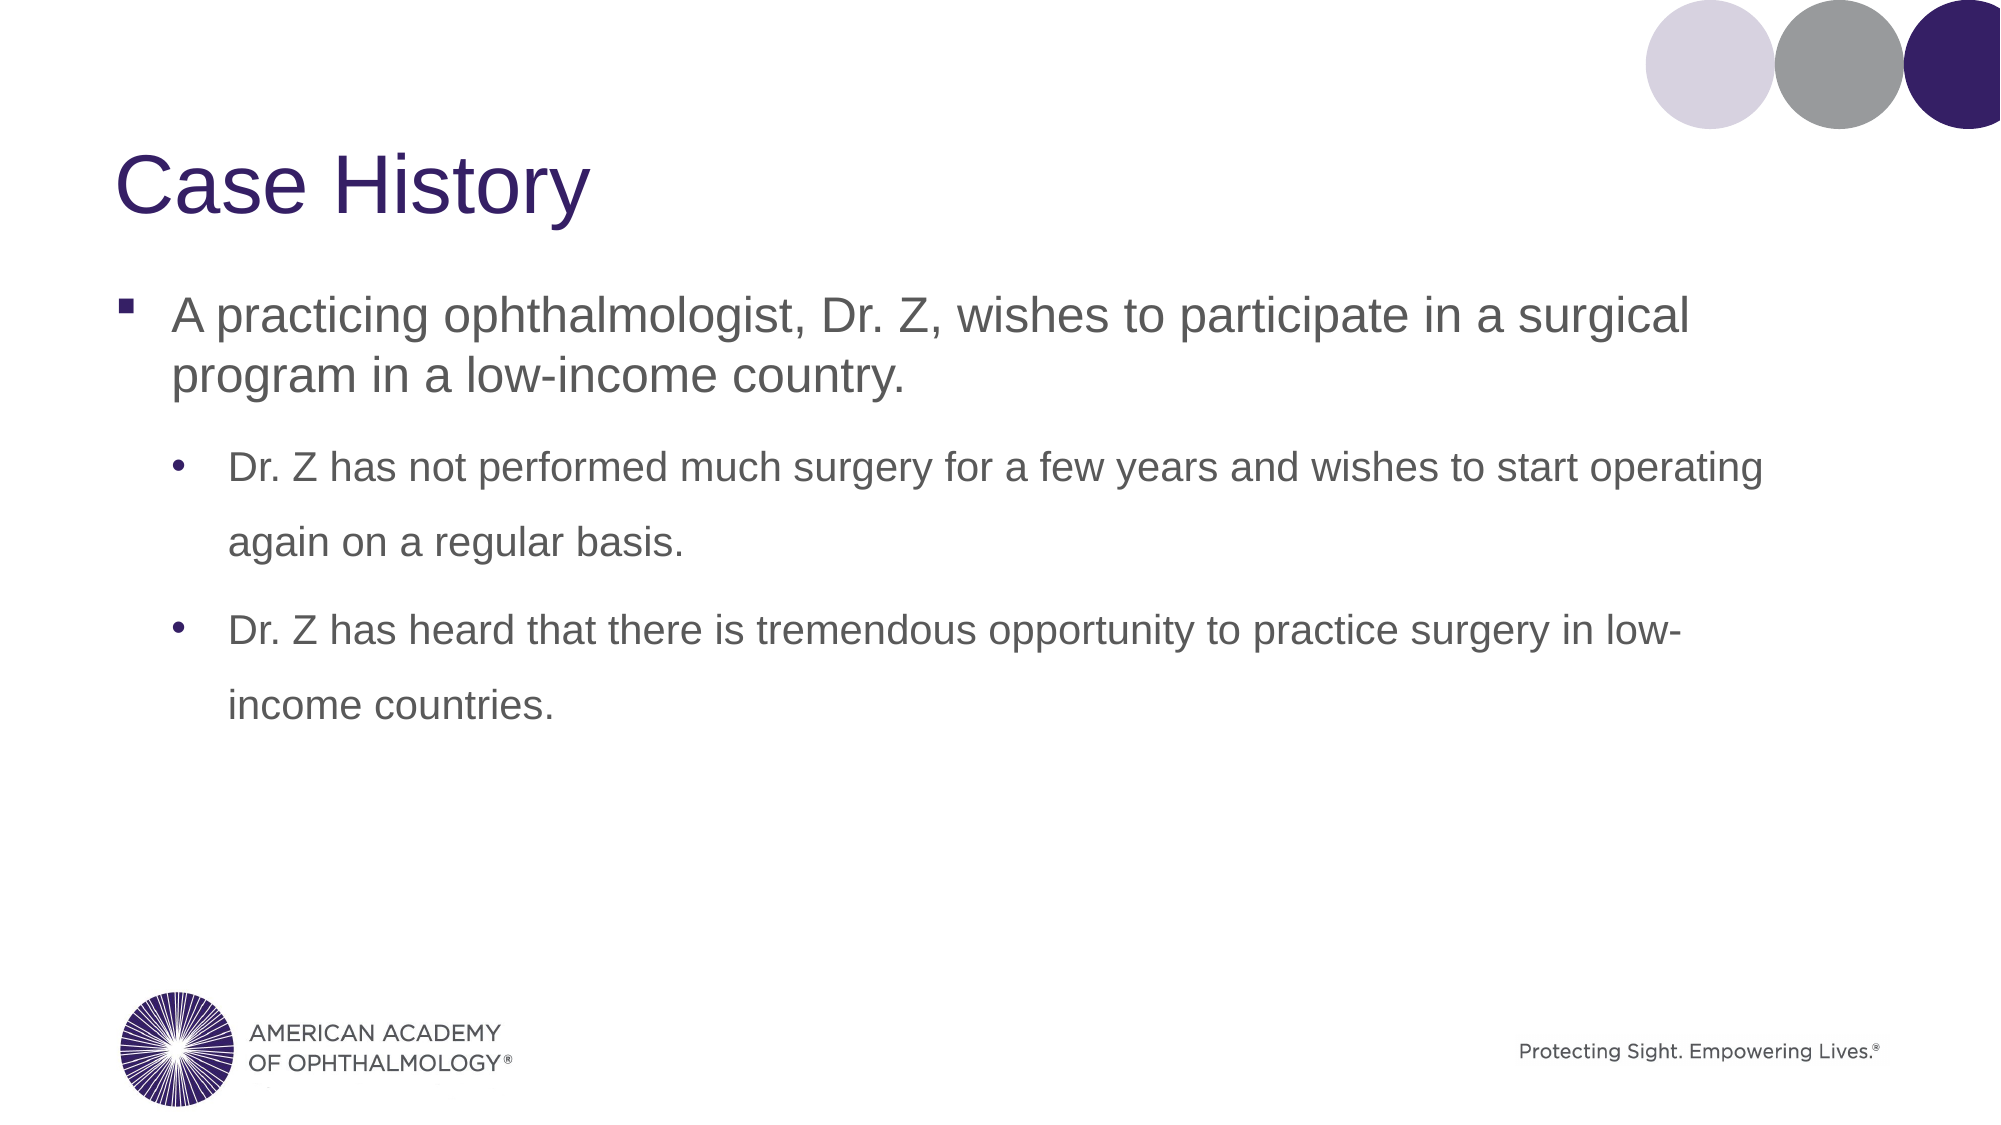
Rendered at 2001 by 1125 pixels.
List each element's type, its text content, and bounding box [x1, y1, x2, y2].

picture [1515, 1034, 1890, 1066]
picture [108, 981, 531, 1113]
title Case History [99, 37, 1900, 238]
list A practicing ophthalmologist, Dr. Z, wishes to participate in a surgical program in a low-income country. Dr. Z has not performed much surgery for a few years and wishes to start operating again on a regular basis. Dr. Z has heard that there is tremendous opportunity to practice surgery in low-income countries. [99, 275, 1825, 950]
